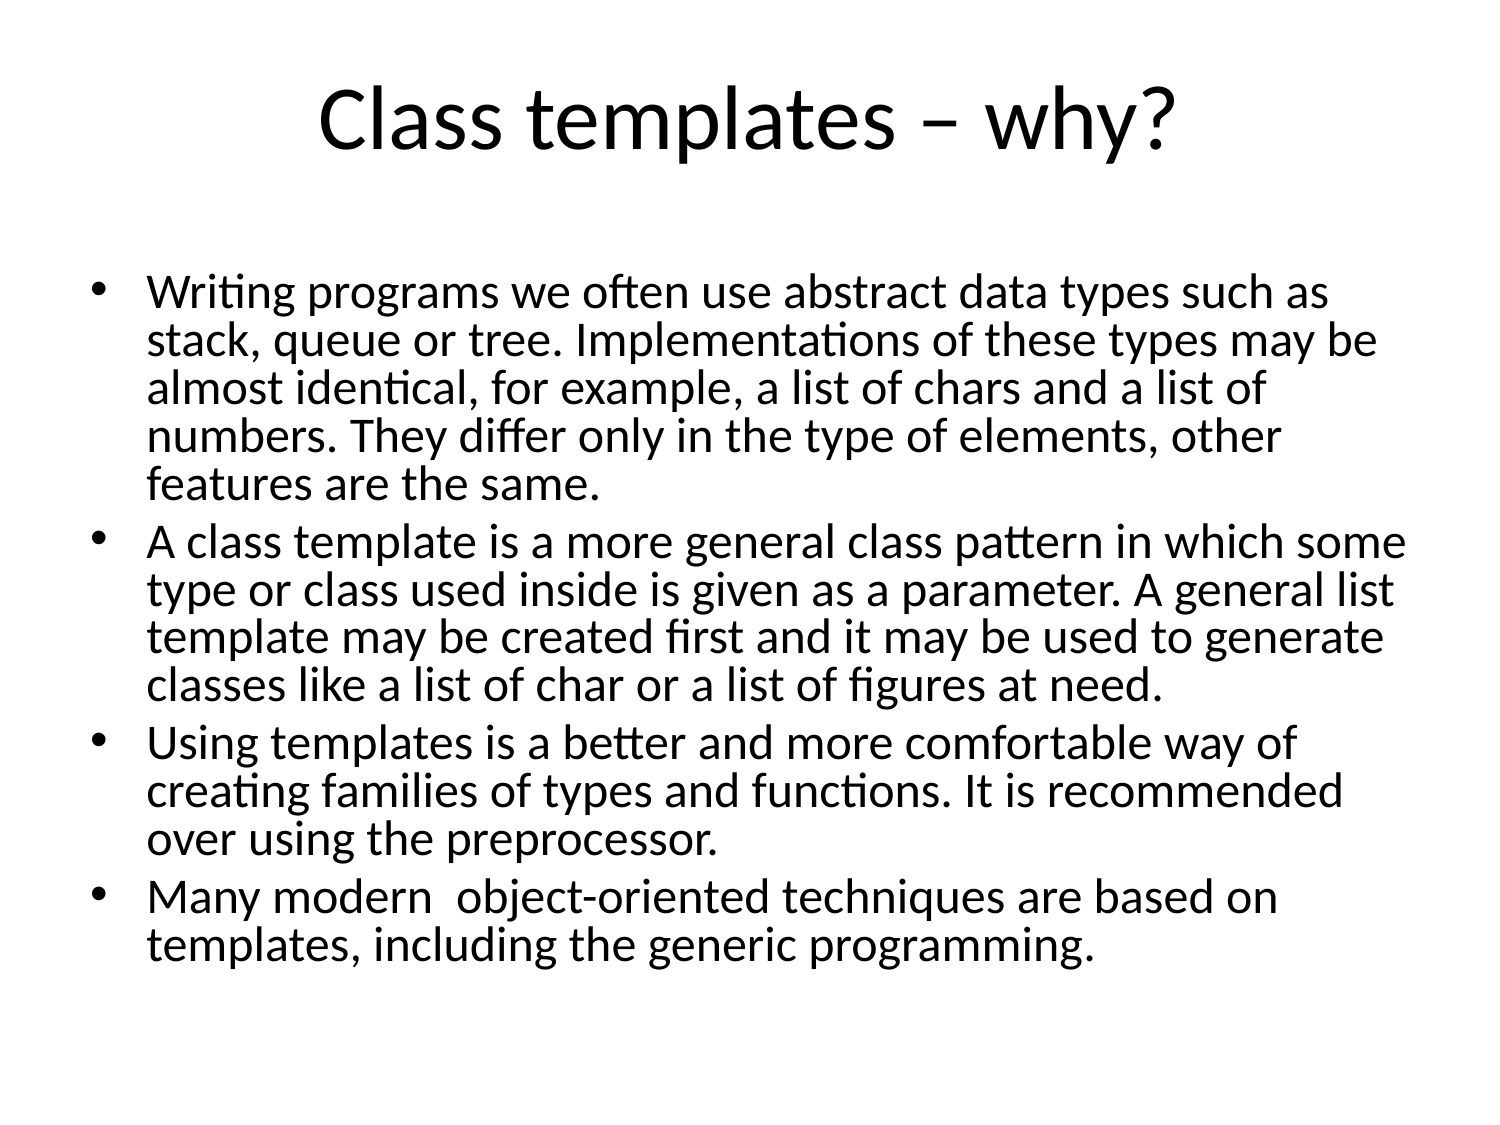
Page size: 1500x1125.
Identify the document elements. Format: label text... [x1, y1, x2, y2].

title Class templates – why? [75, 19, 1425, 207]
list Writing programs we often use abstract data types such as stack, queue or tree. Implementations of these types may be almost identical, for example, a list of chars and a list of numbers. They differ only in the type of elements, other features are the same. A class template is a more general class pattern in which some type or class used inside is given as a parameter. A general list template may be created first and it may be used to generate classes like a list of char or a list of figures at need. Using templates is a better and more comfortable way of creating families of types and functions. It is recommended over using the preprocessor. Many modern object-oriented techniques are based on templates, including the generic programming. [75, 262, 1425, 1005]
